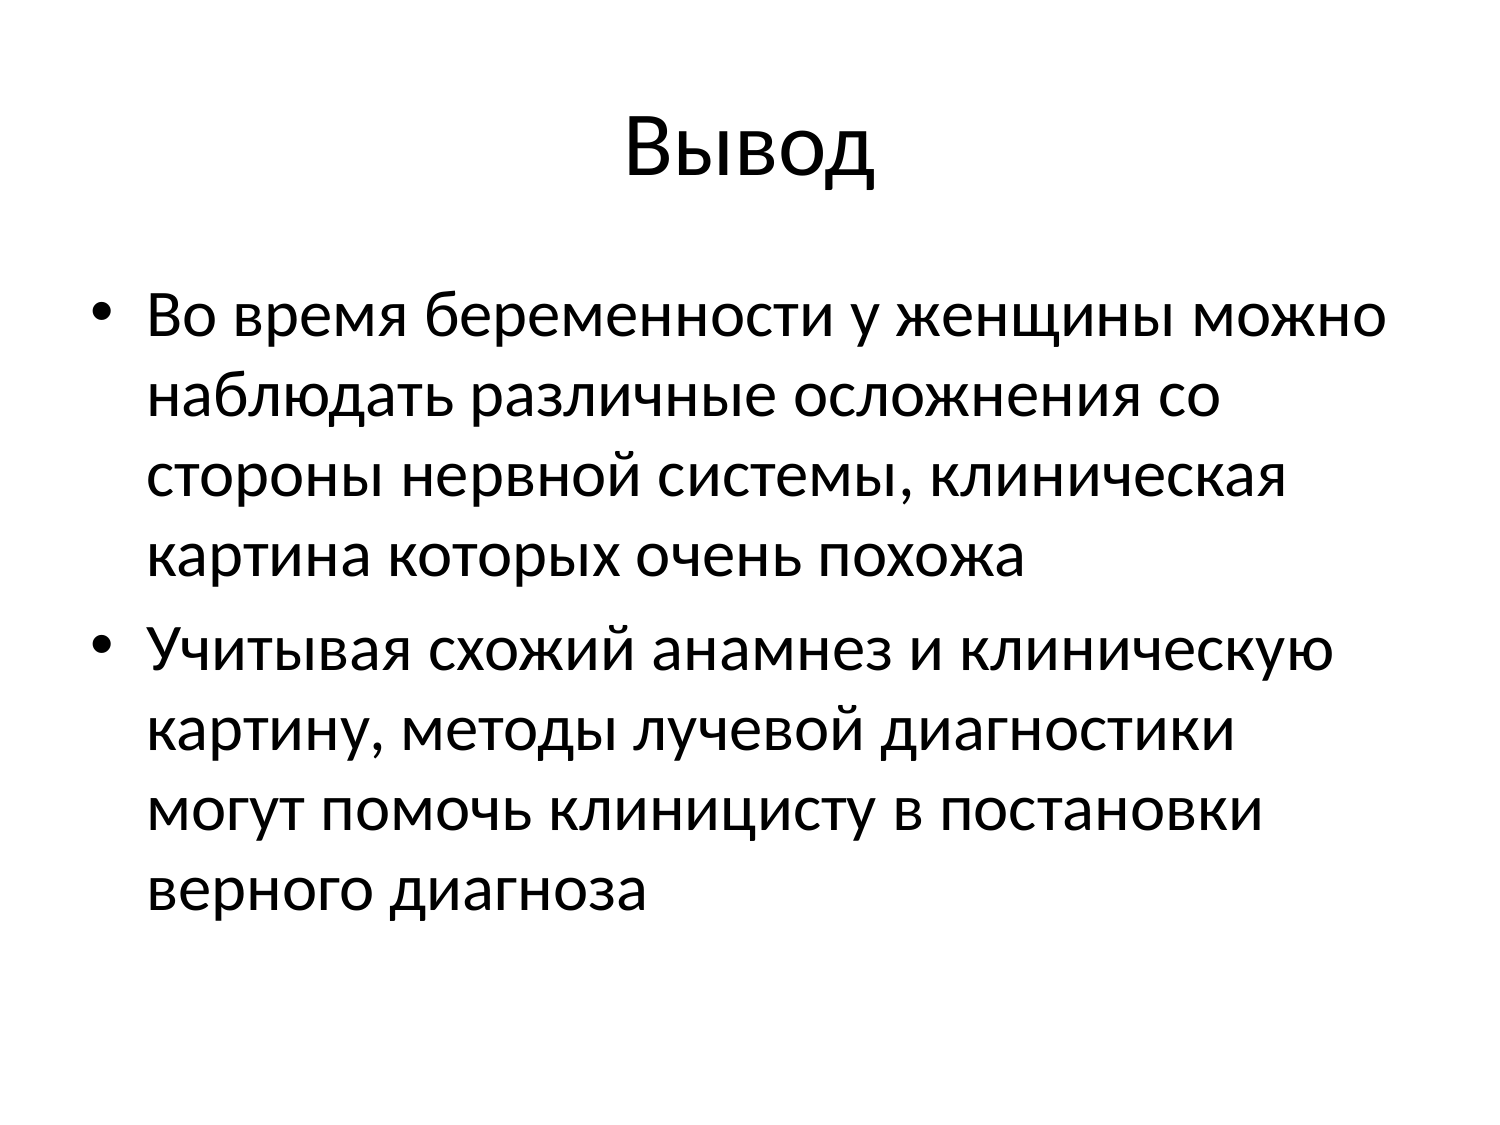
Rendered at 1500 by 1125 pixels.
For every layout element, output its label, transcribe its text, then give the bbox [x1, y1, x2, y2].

list Во время беременности у женщины можно наблюдать различные осложнения со стороны нервной системы, клиническая картина которых очень похожа Учитывая схожий анамнез и клиническую картину, методы лучевой диагностики могут помочь клиницисту в постановки верного диагноза [75, 262, 1425, 1005]
title Вывод [75, 45, 1425, 233]
